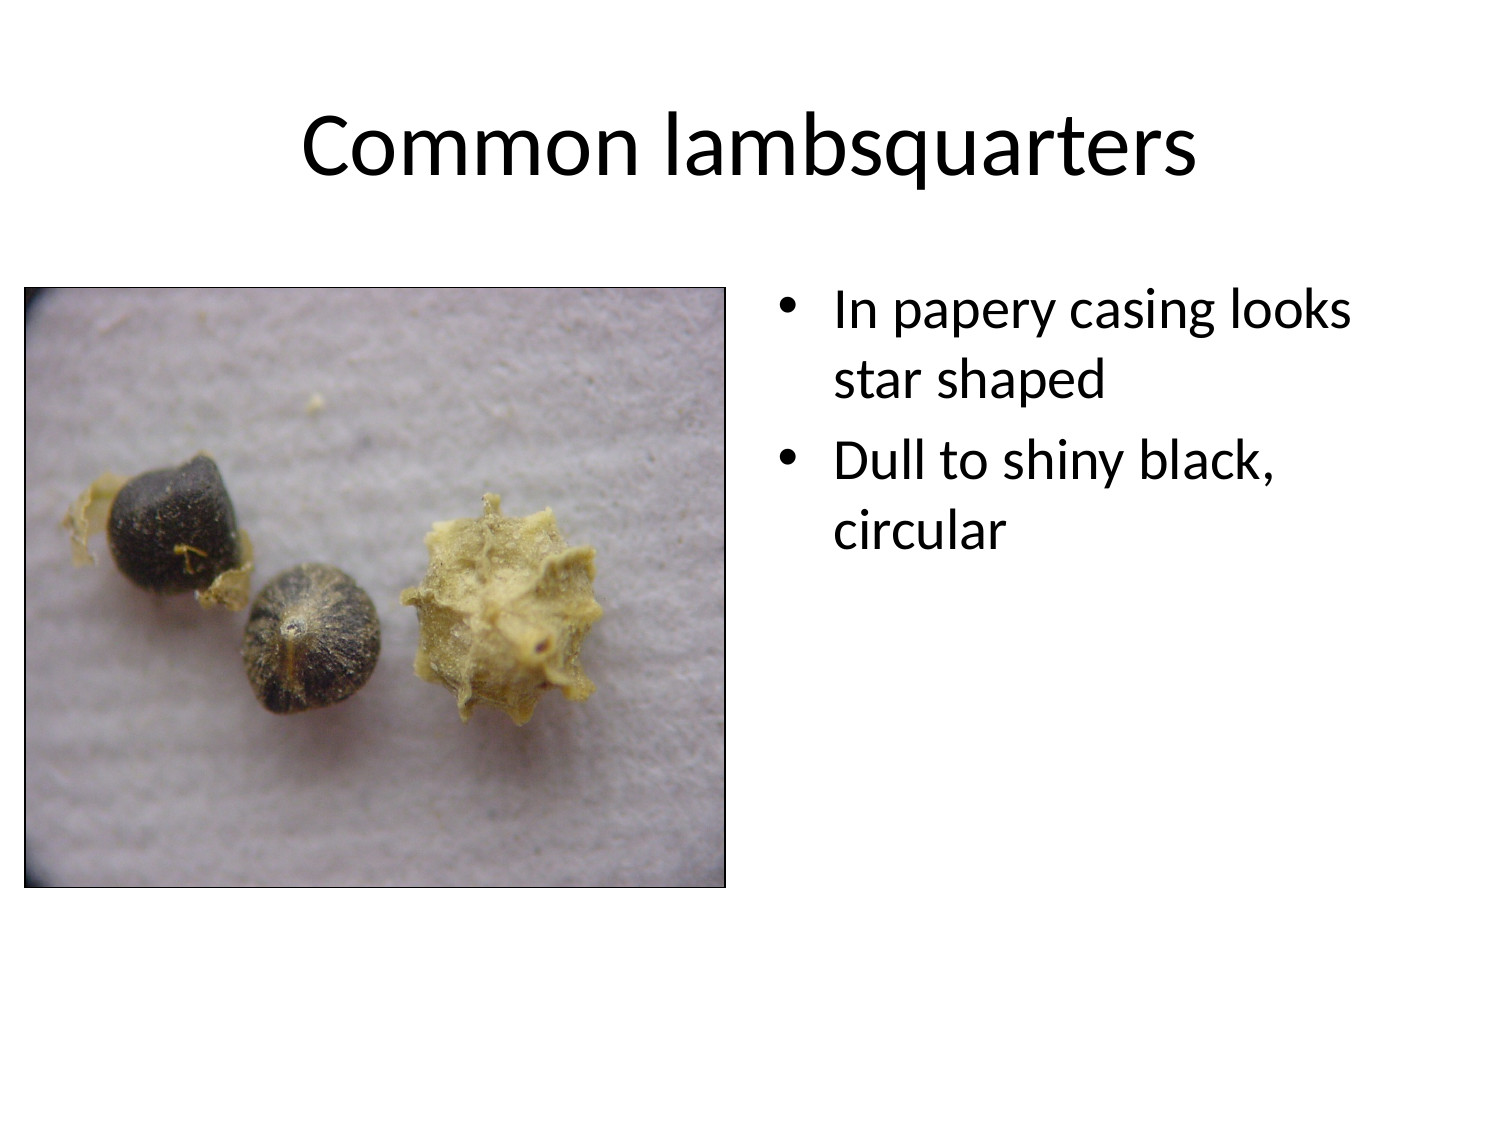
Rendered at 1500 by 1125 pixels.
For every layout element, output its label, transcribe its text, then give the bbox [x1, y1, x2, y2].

title Common lambsquarters [75, 45, 1425, 233]
list In papery casing looks star shaped Dull to shiny black, circular [762, 262, 1425, 1005]
text_box [24, 287, 725, 888]
